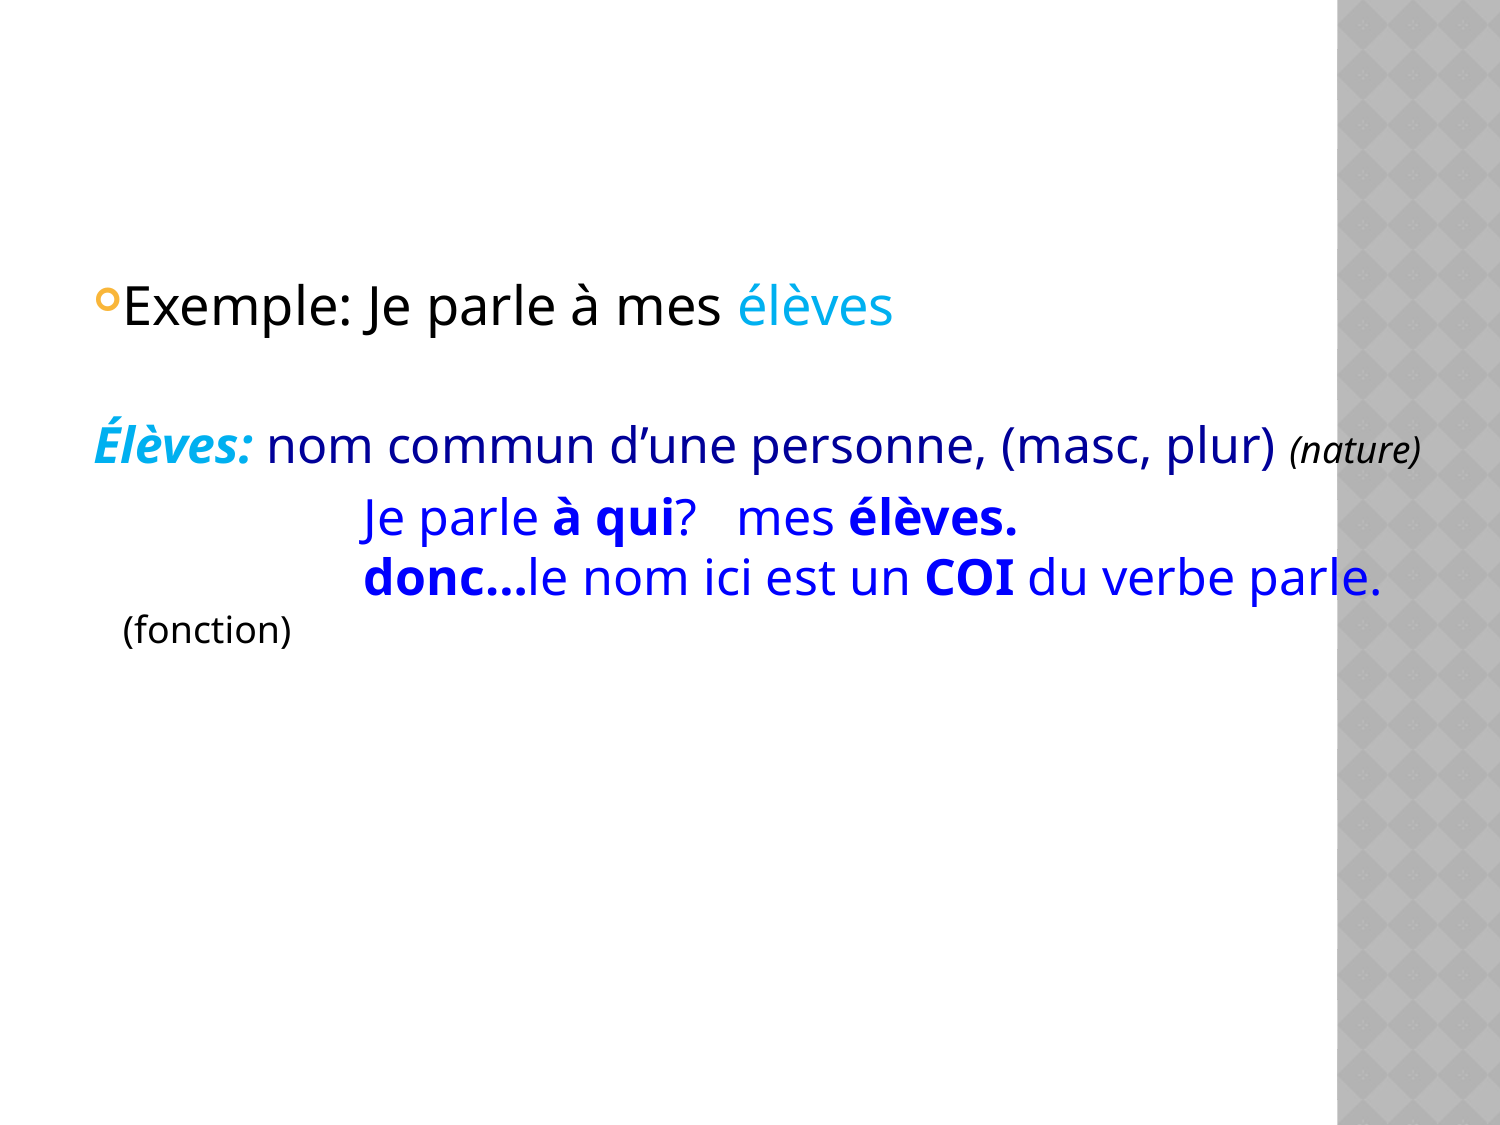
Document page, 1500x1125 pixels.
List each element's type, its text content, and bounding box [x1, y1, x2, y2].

list Exemple: Je parle à mes élèves Élèves: nom commun d’une personne, (masc, plur) (nature) Je parle à qui? mes élèves. donc…le nom ici est un COI du verbe parle. (fonction) [5, 264, 1471, 1059]
